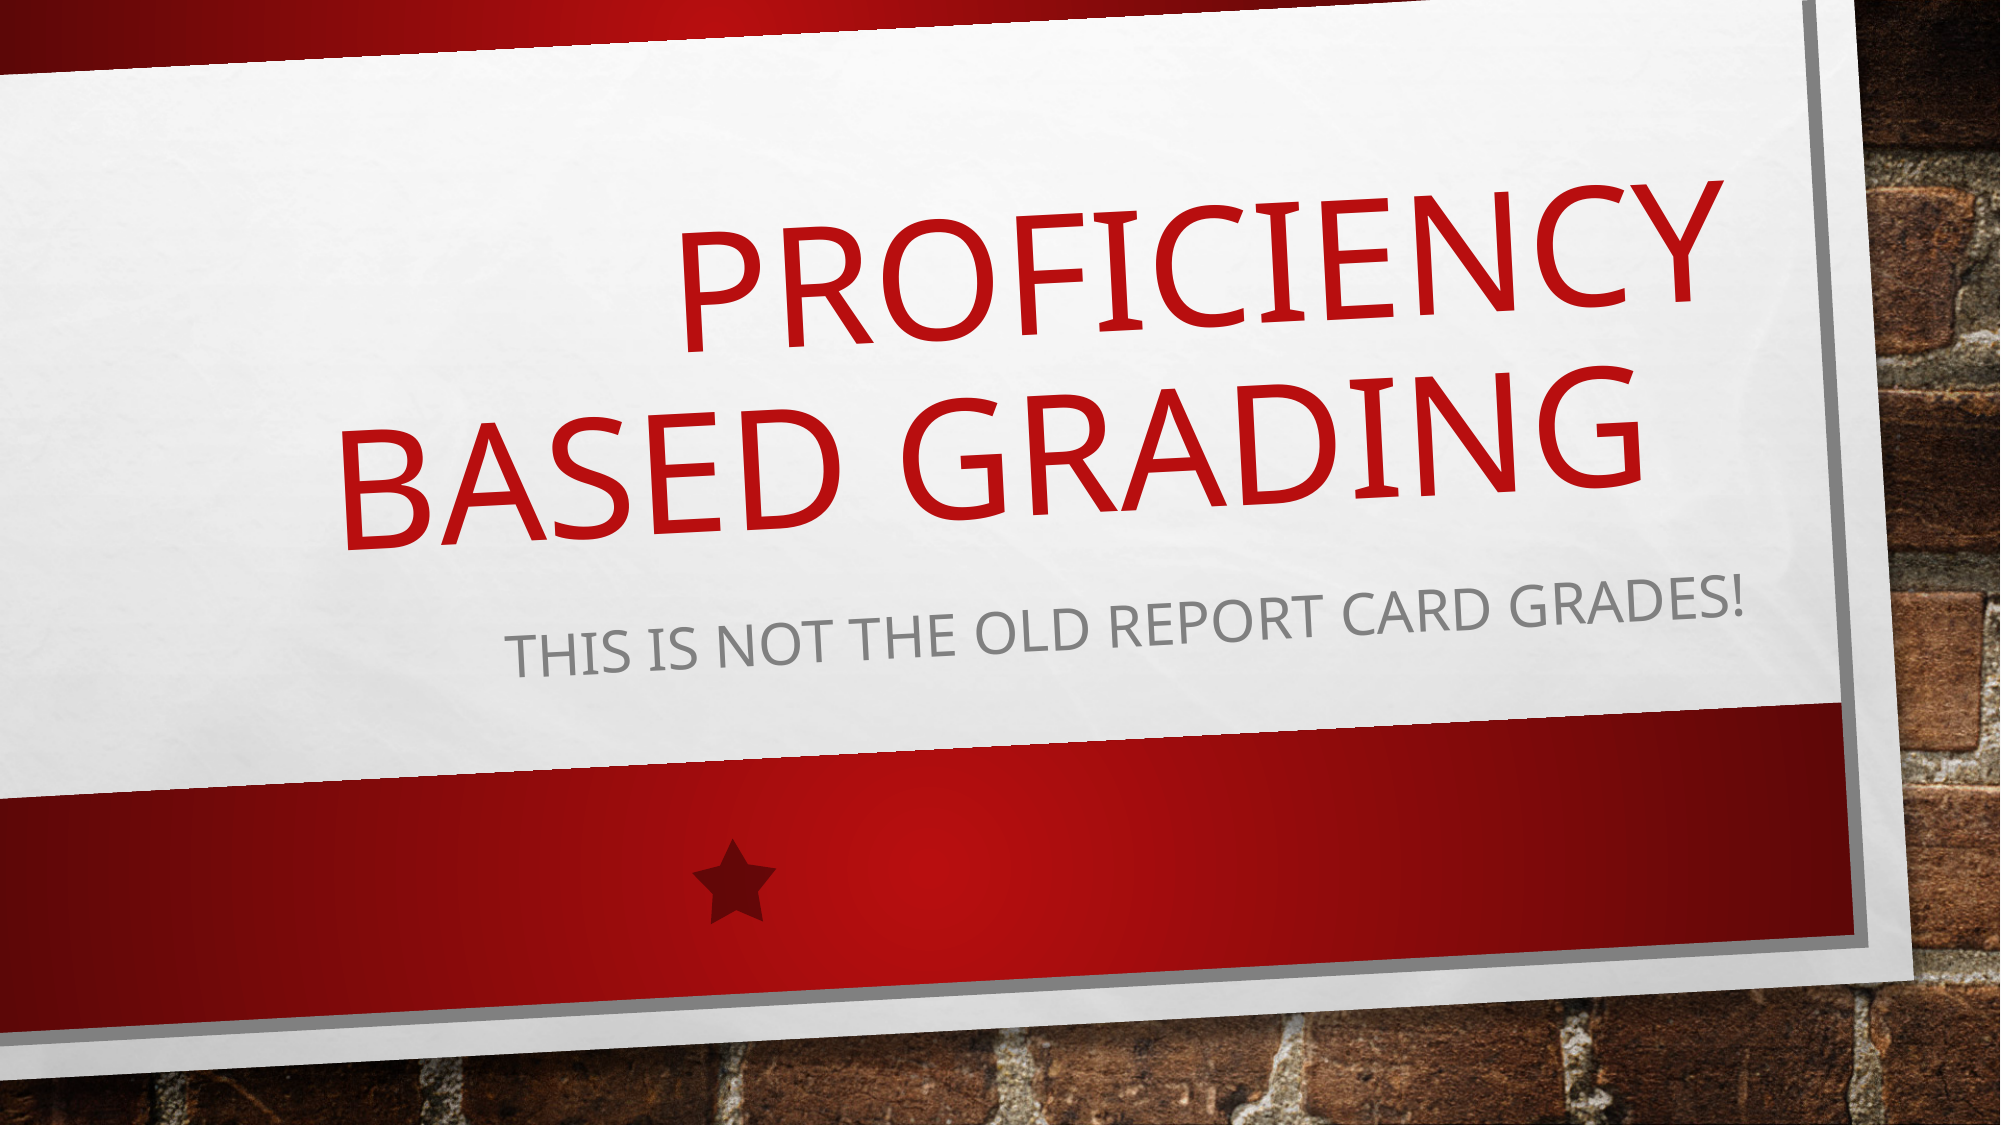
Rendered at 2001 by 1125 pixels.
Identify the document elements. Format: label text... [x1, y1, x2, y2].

title Proficiency based Grading [135, 67, 1758, 605]
subtitle This is not the old report card grades! [159, 533, 1763, 708]
picture [0, 0, 2000, 1125]
